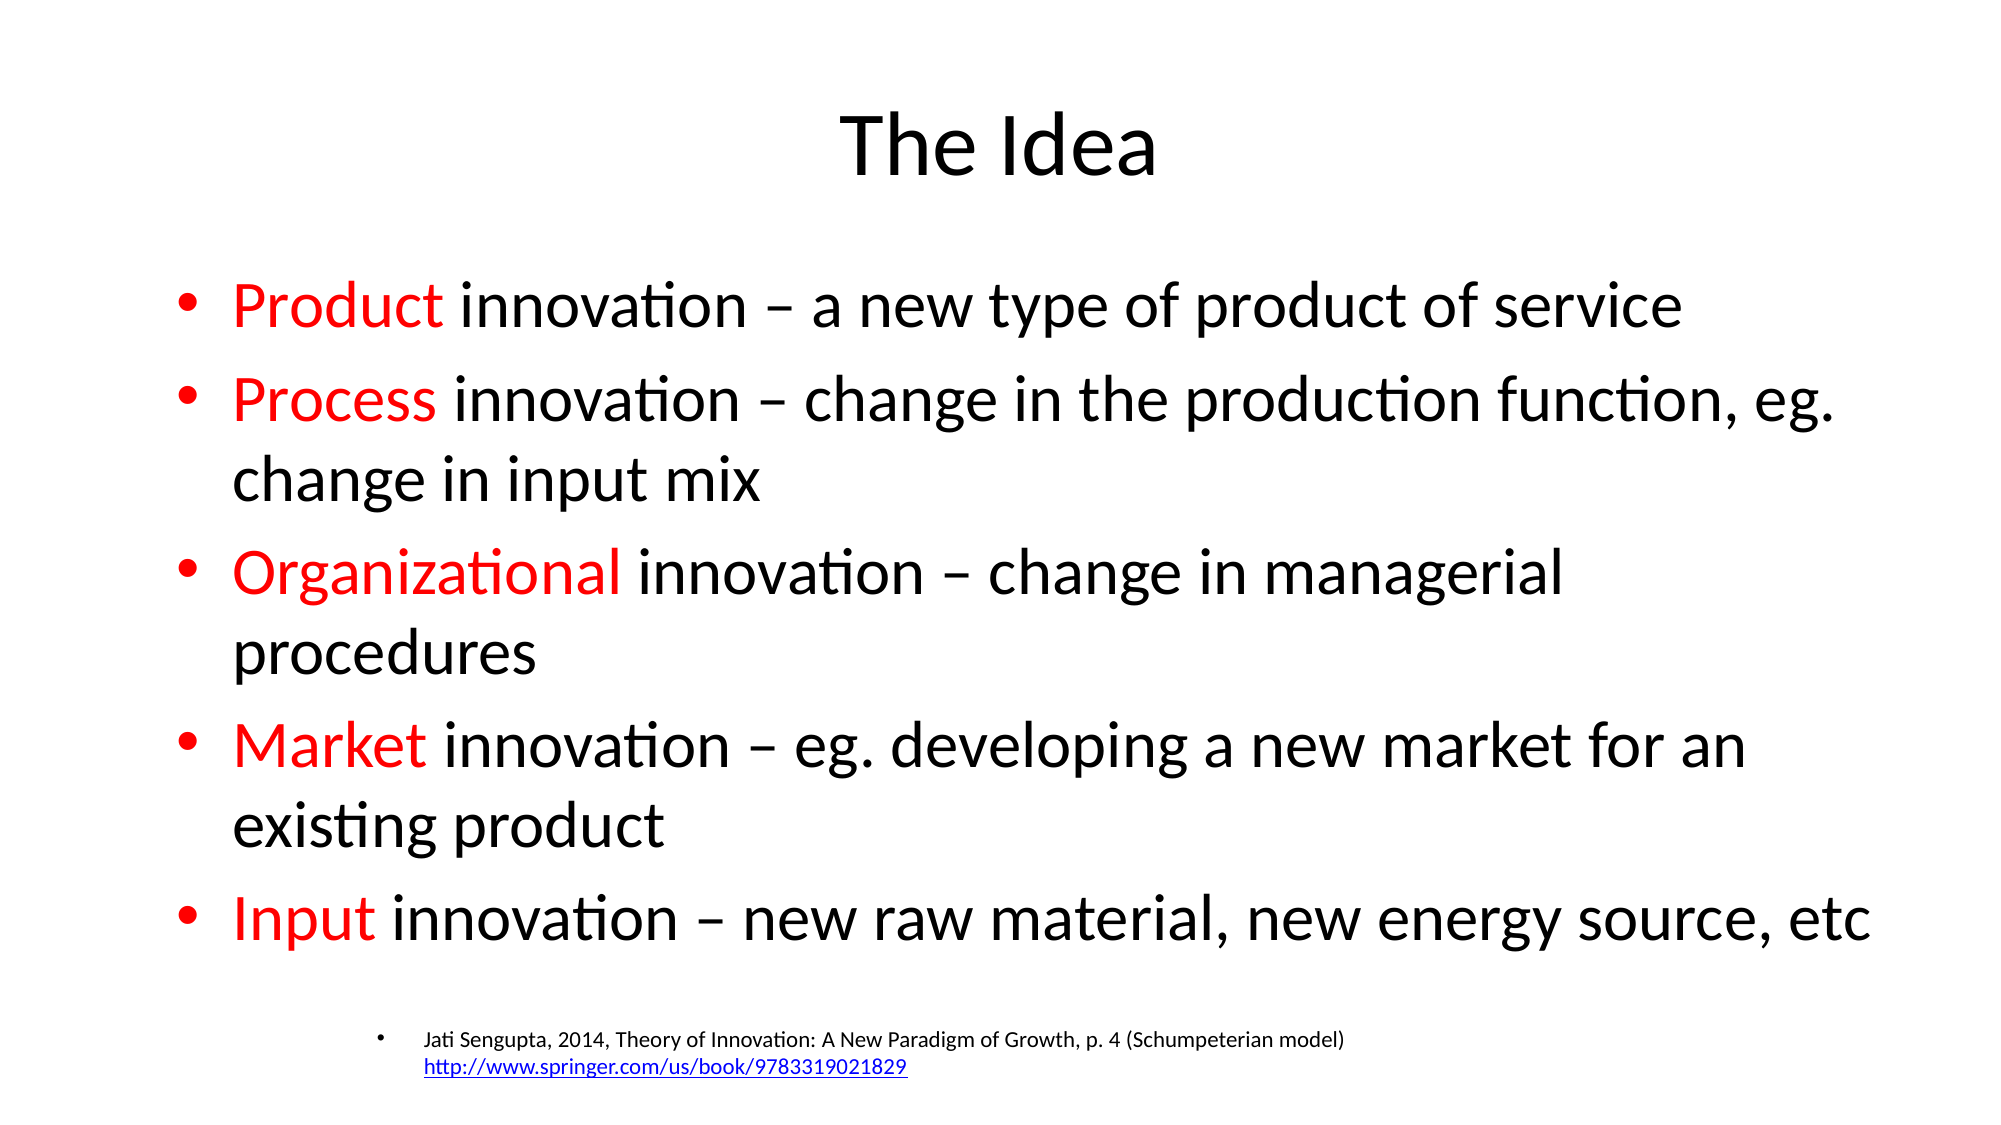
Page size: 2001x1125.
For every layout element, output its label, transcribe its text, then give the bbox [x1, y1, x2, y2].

title The Idea [99, 45, 1900, 233]
text_box Product innovation – a new type of product of service Process innovation – change in the production function, eg. change in input mix Organizational innovation – change in managerial procedures Market innovation – eg. developing a new market for an existing product Input innovation – new raw material, new energy source, etc [161, 253, 1900, 996]
text_box Jati Sengupta, 2014, Theory of Innovation: A New Paradigm of Growth, p. 4 (Schumpeterian model) http://www.springer.com/us/book/9783319021829 [362, 1016, 1650, 1087]
